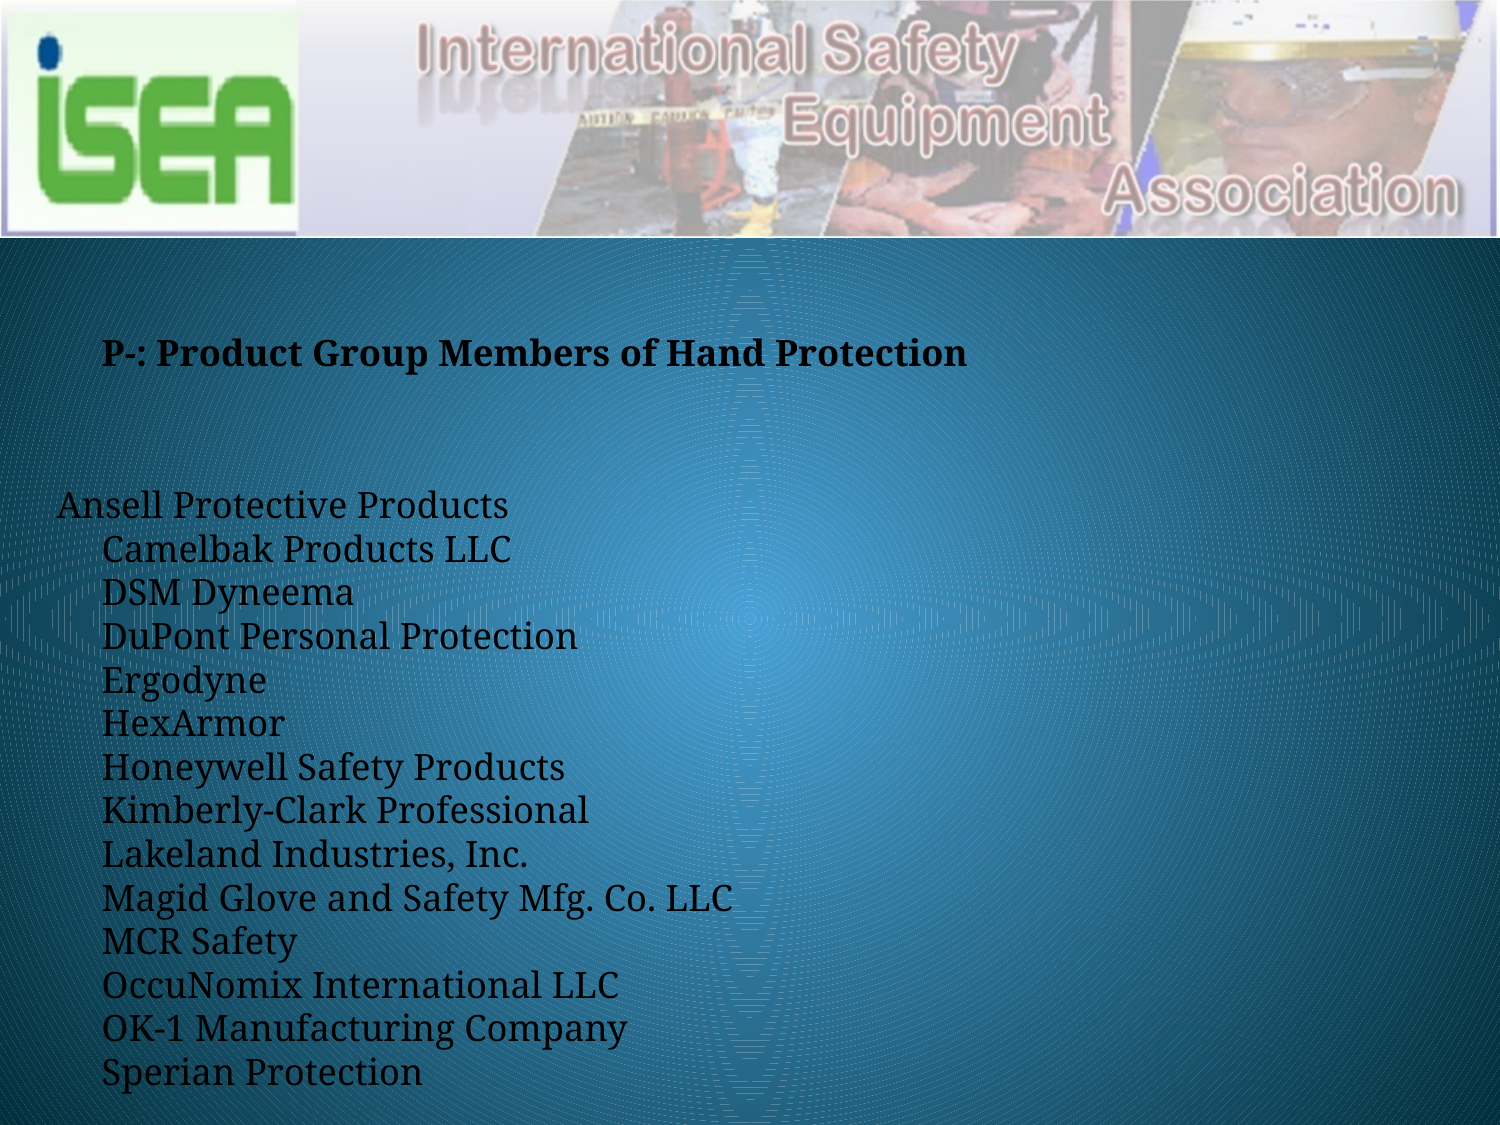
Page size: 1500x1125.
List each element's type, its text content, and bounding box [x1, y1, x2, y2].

list P-: Product Group Members of Hand Protection Ansell Protective Products Camelbak Products LLC DSM Dyneema DuPont Personal Protection Ergodyne HexArmor Honeywell Safety Products Kimberly-Clark Professional Lakeland Industries, Inc. Magid Glove and Safety Mfg. Co. LLC MCR Safety OccuNomix International LLC OK-1 Manufacturing Company Sperian Protection [41, 278, 1471, 1107]
picture [0, 0, 1500, 238]
